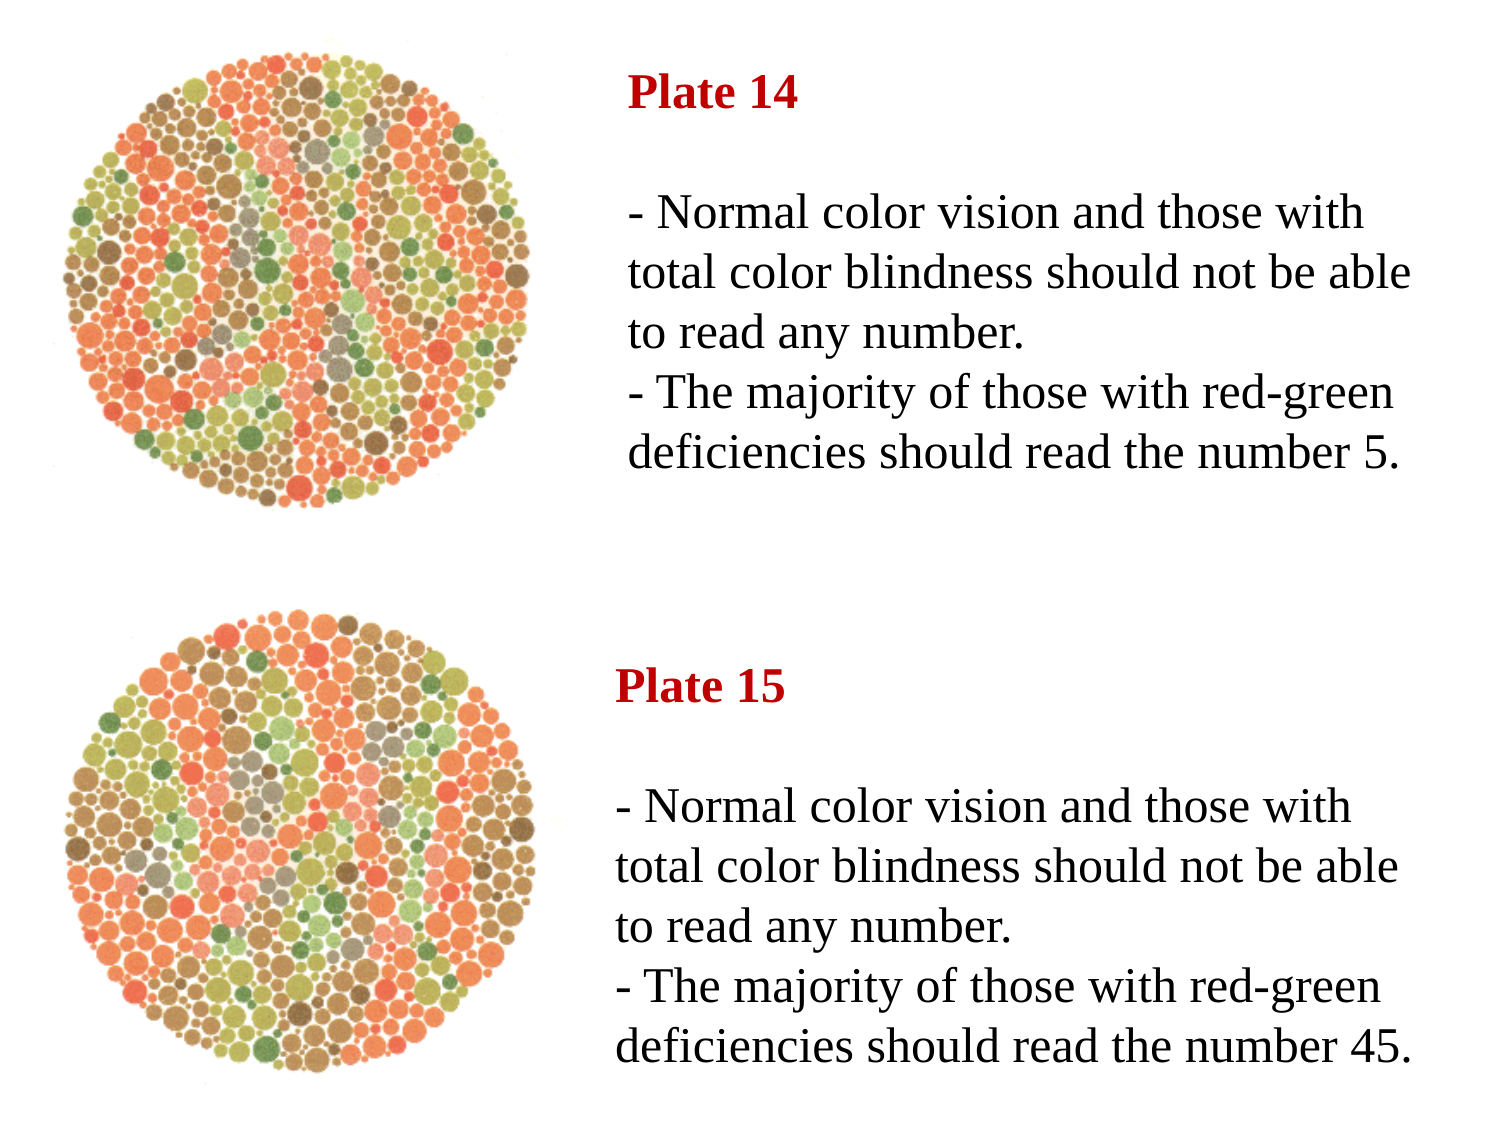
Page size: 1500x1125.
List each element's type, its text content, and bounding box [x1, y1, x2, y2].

text_box Plate 15 - Normal color vision and those with total color blindness should not be able to read any number. - The majority of those with red-green deficiencies should read the number 45. [600, 562, 1463, 1125]
picture [47, 596, 563, 1088]
title Plate 14 - Normal color vision and those with total color blindness should not be able to read any number. - The majority of those with red-green deficiencies should read the number 5. [612, 12, 1463, 526]
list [49, 37, 545, 525]
